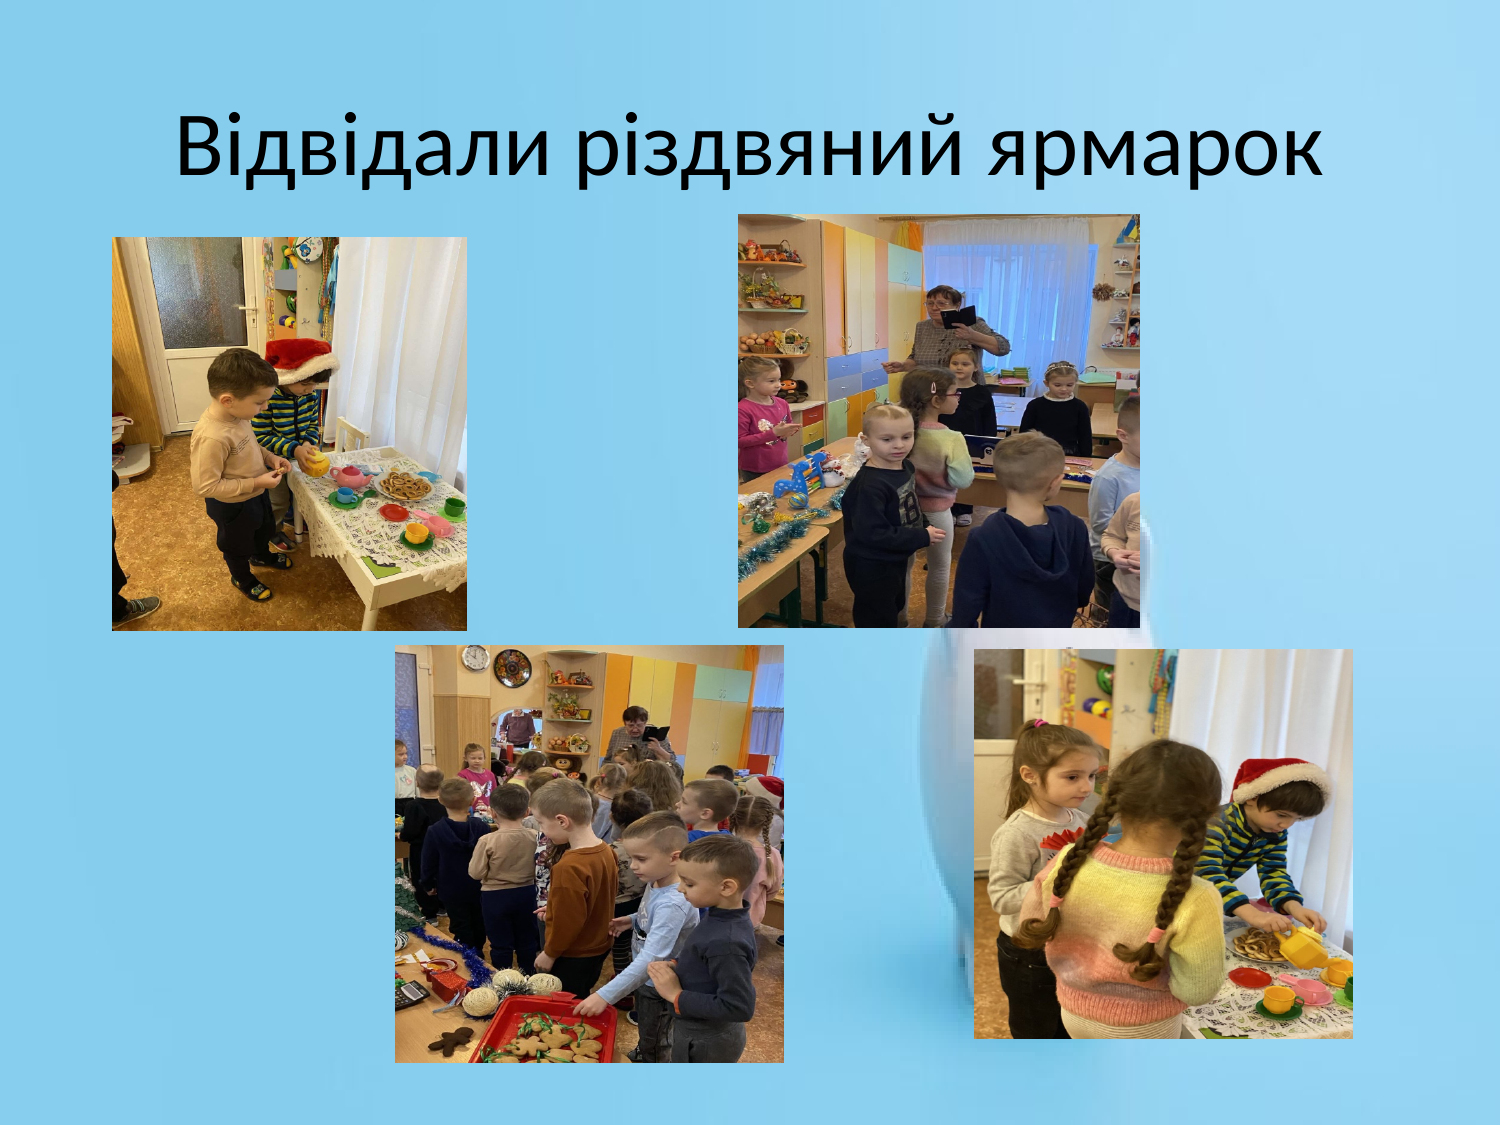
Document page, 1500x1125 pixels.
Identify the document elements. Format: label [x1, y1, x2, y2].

list [395, 644, 784, 1063]
picture [0, 0, 1500, 1125]
